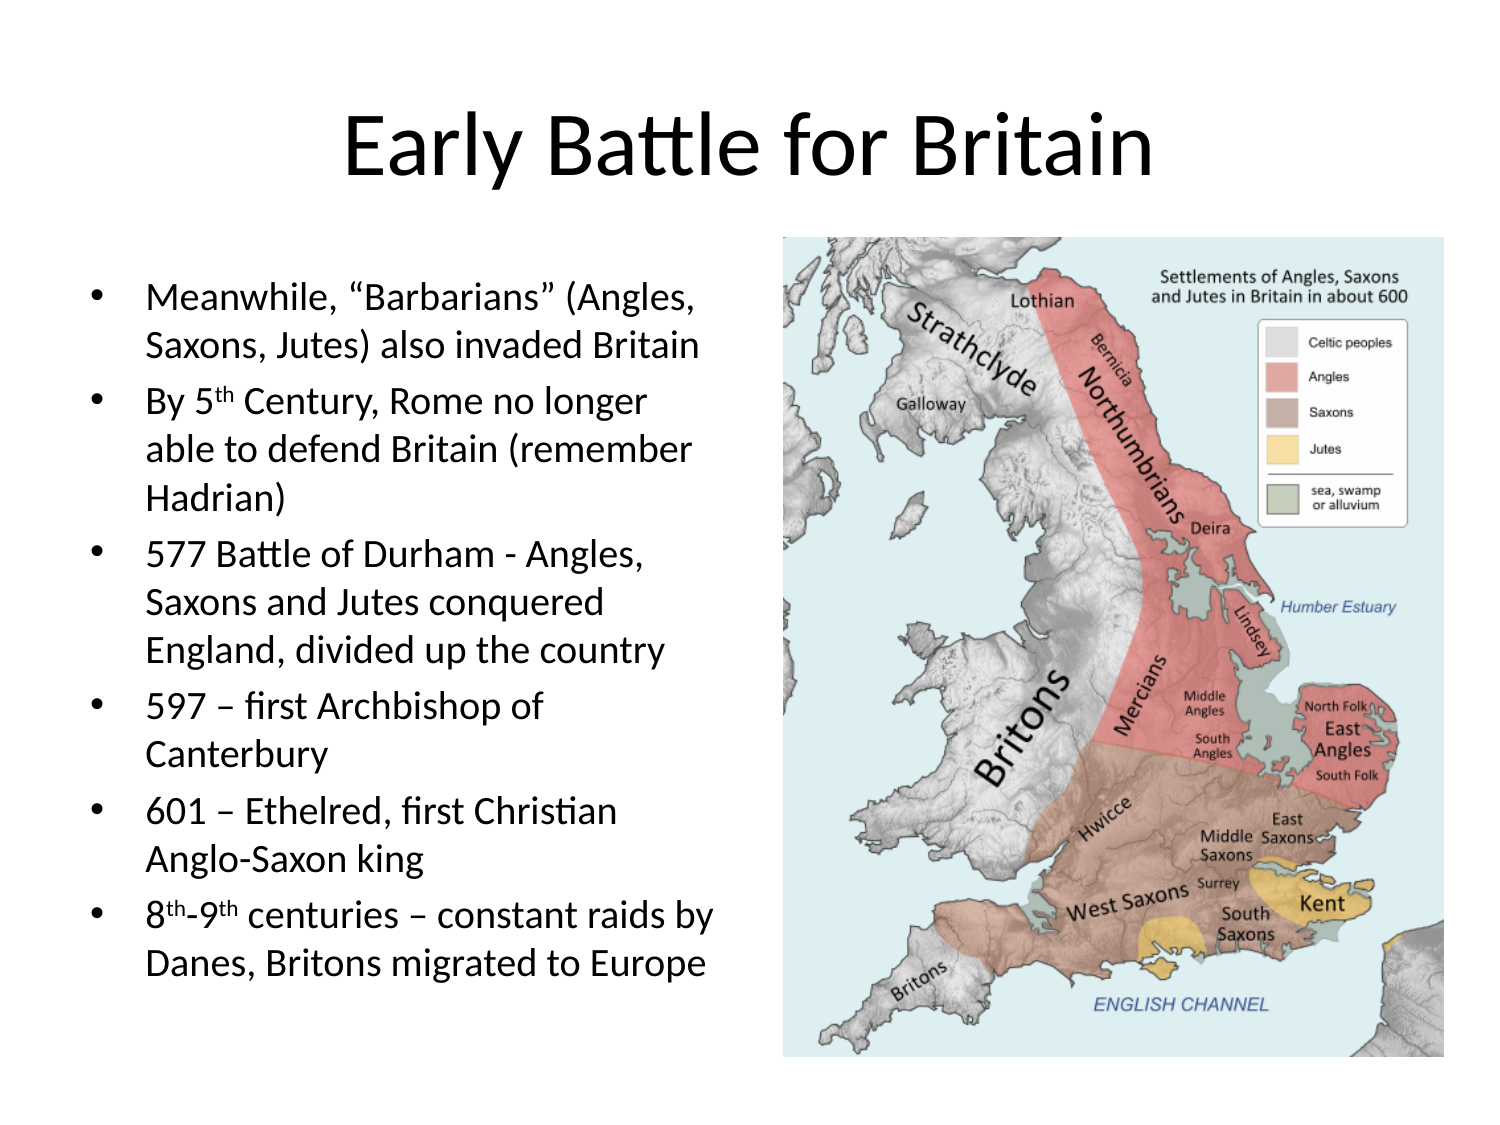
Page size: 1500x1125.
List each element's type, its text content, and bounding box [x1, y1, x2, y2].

list Meanwhile, “Barbarians” (Angles, Saxons, Jutes) also invaded Britain By 5th Century, Rome no longer able to defend Britain (remember Hadrian) 577 Battle of Durham - Angles, Saxons and Jutes conquered England, divided up the country 597 – first Archbishop of Canterbury 601 – Ethelred, first Christian Anglo-Saxon king 8th-9th centuries – constant raids by Danes, Britons migrated to Europe [75, 262, 738, 1005]
title Early Battle for Britain [75, 45, 1425, 233]
picture [783, 237, 1444, 1057]
